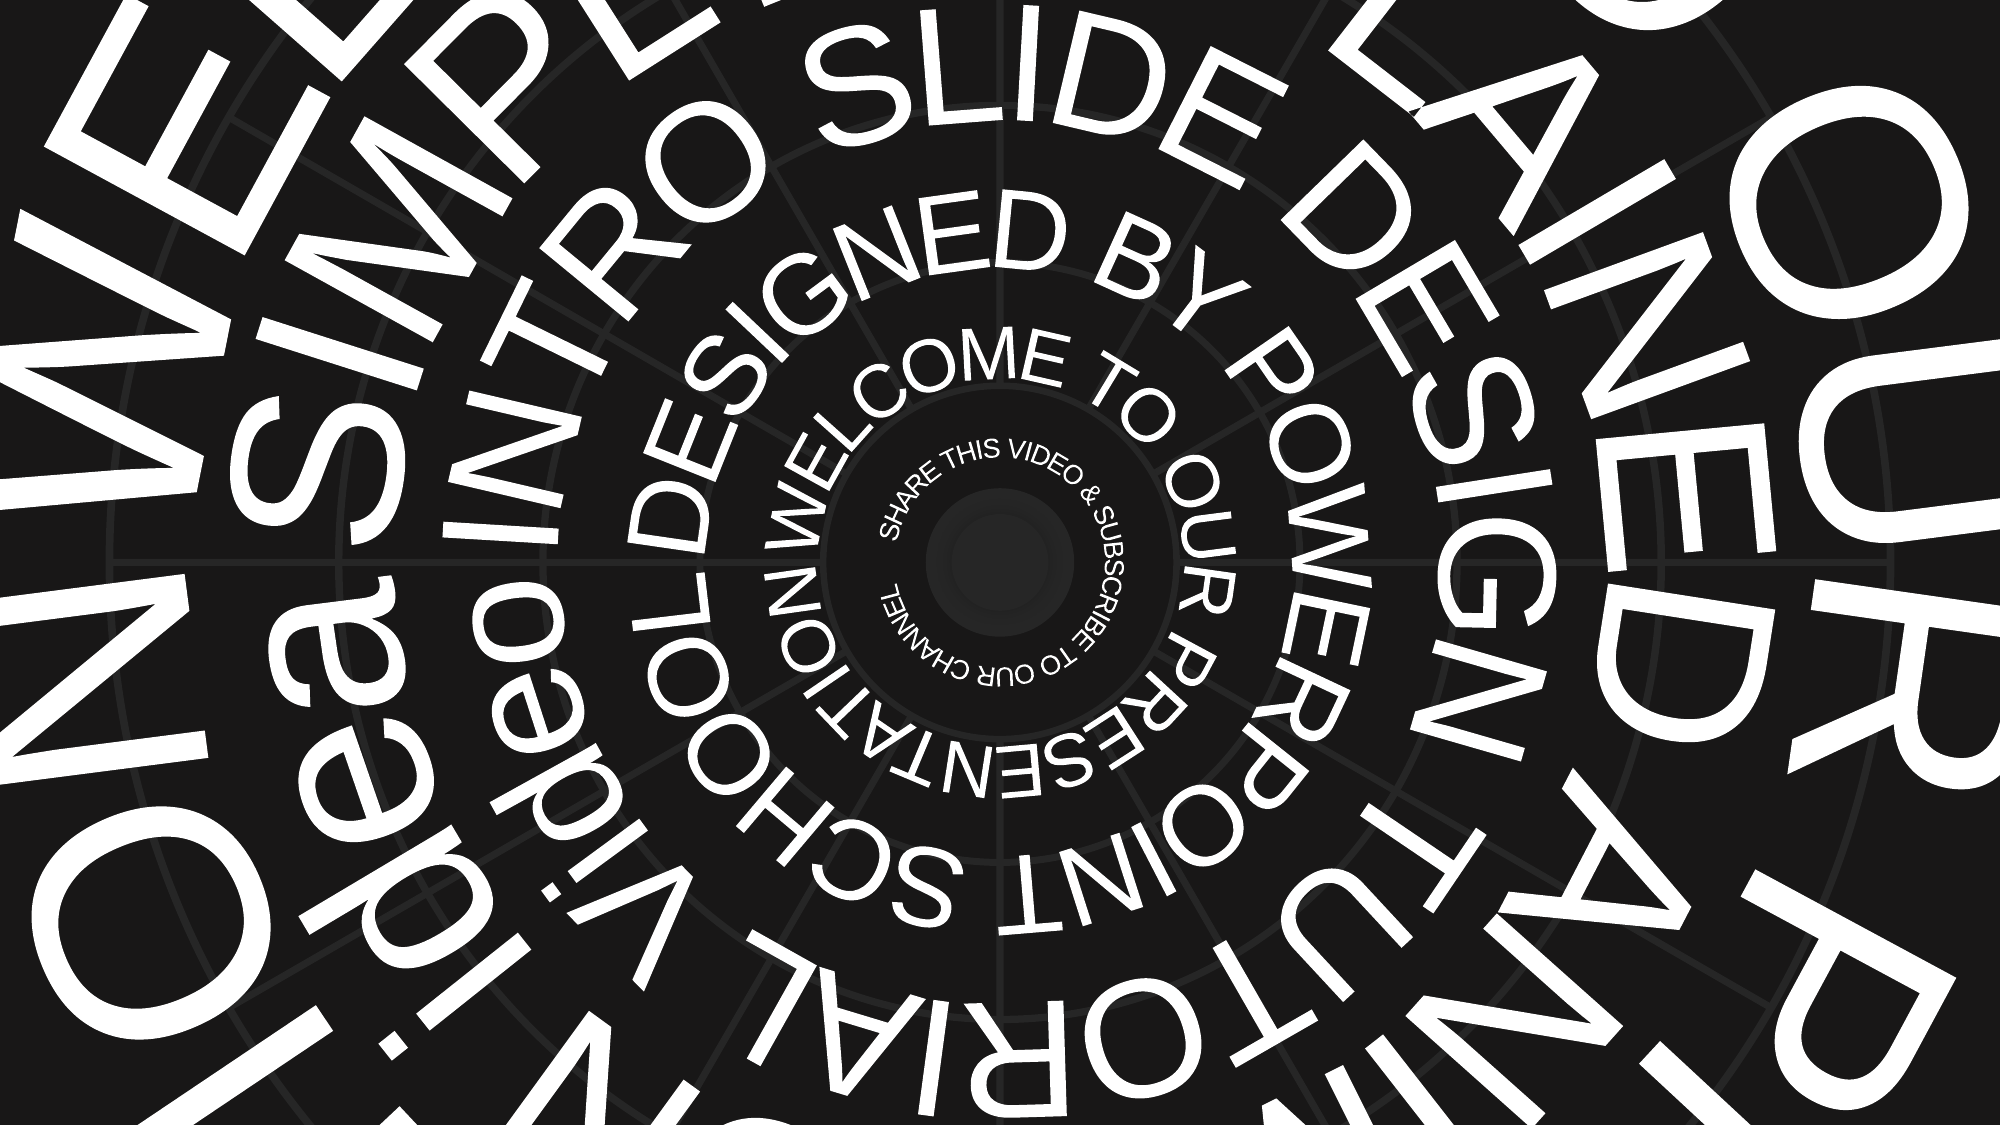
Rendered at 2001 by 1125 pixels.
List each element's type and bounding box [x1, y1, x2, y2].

text_box [1888, 447, 1894, 512]
text_box [1888, 622, 1894, 678]
text_box [112, 0, 1888, 1125]
text_box [1888, 543, 1896, 621]
text_box [104, 471, 112, 675]
text_box [1888, 512, 1896, 542]
